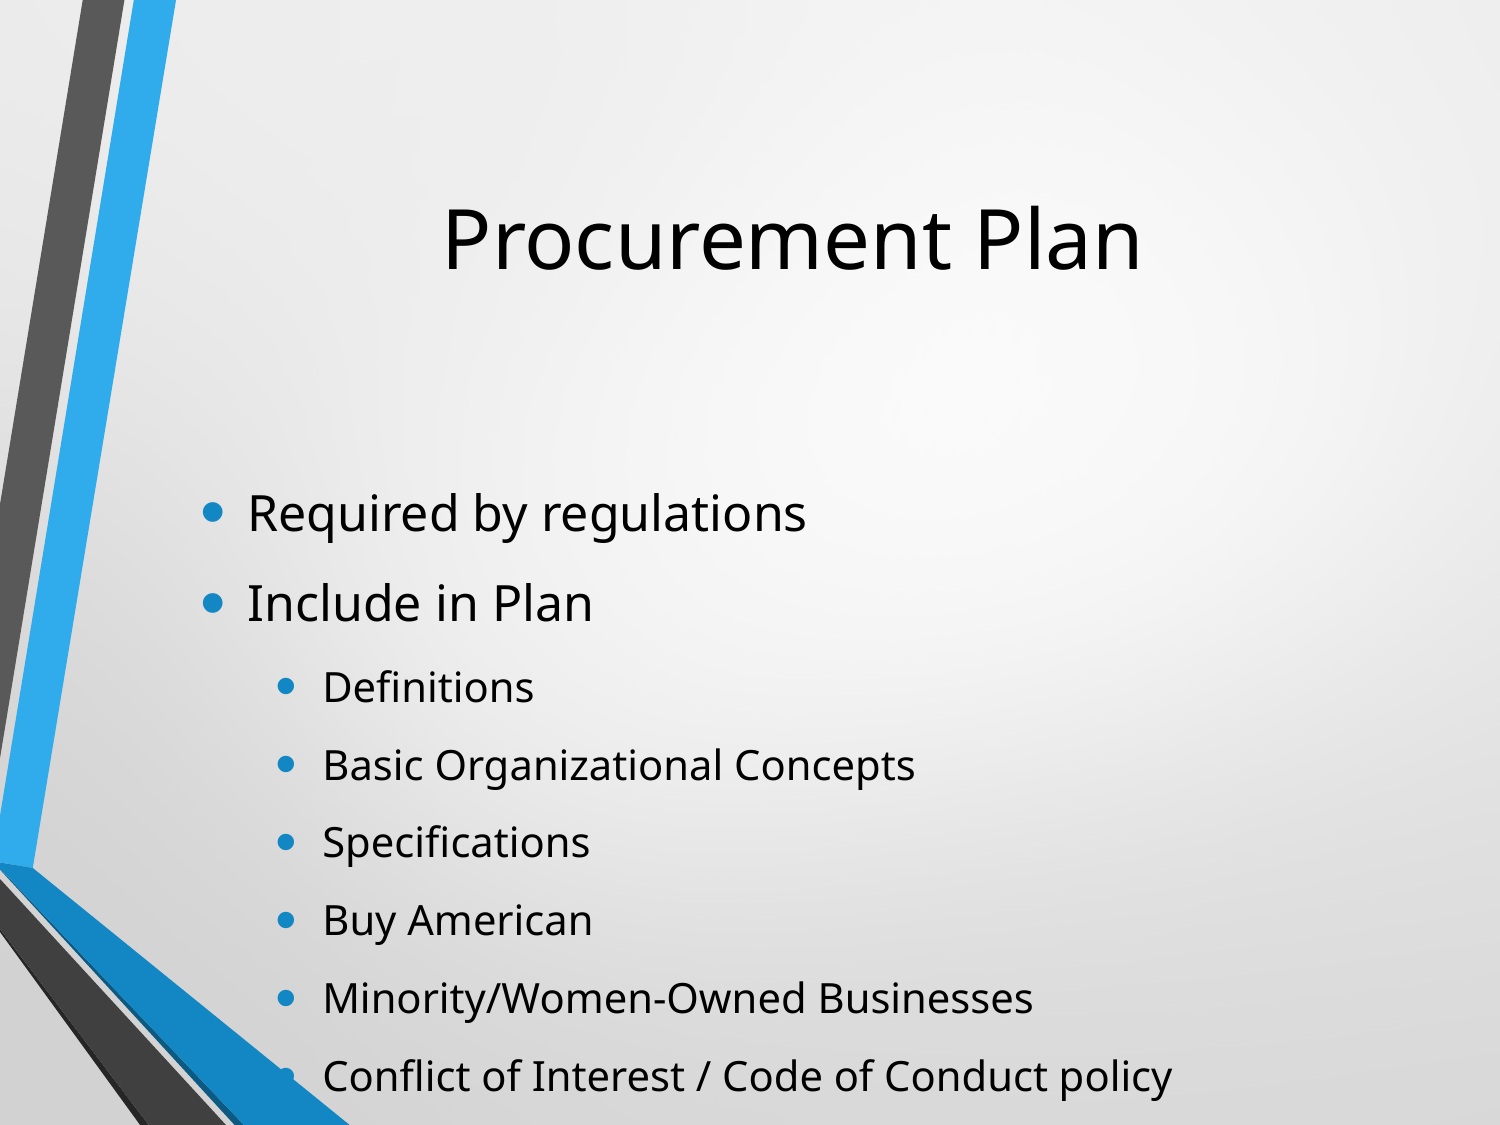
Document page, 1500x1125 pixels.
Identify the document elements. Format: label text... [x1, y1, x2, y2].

title Procurement Plan [161, 75, 1425, 400]
list Required by regulations Include in Plan Definitions Basic Organizational Concepts Specifications Buy American Minority/Women-Owned Businesses Conflict of Interest / Code of Conduct policy [185, 470, 1401, 1125]
